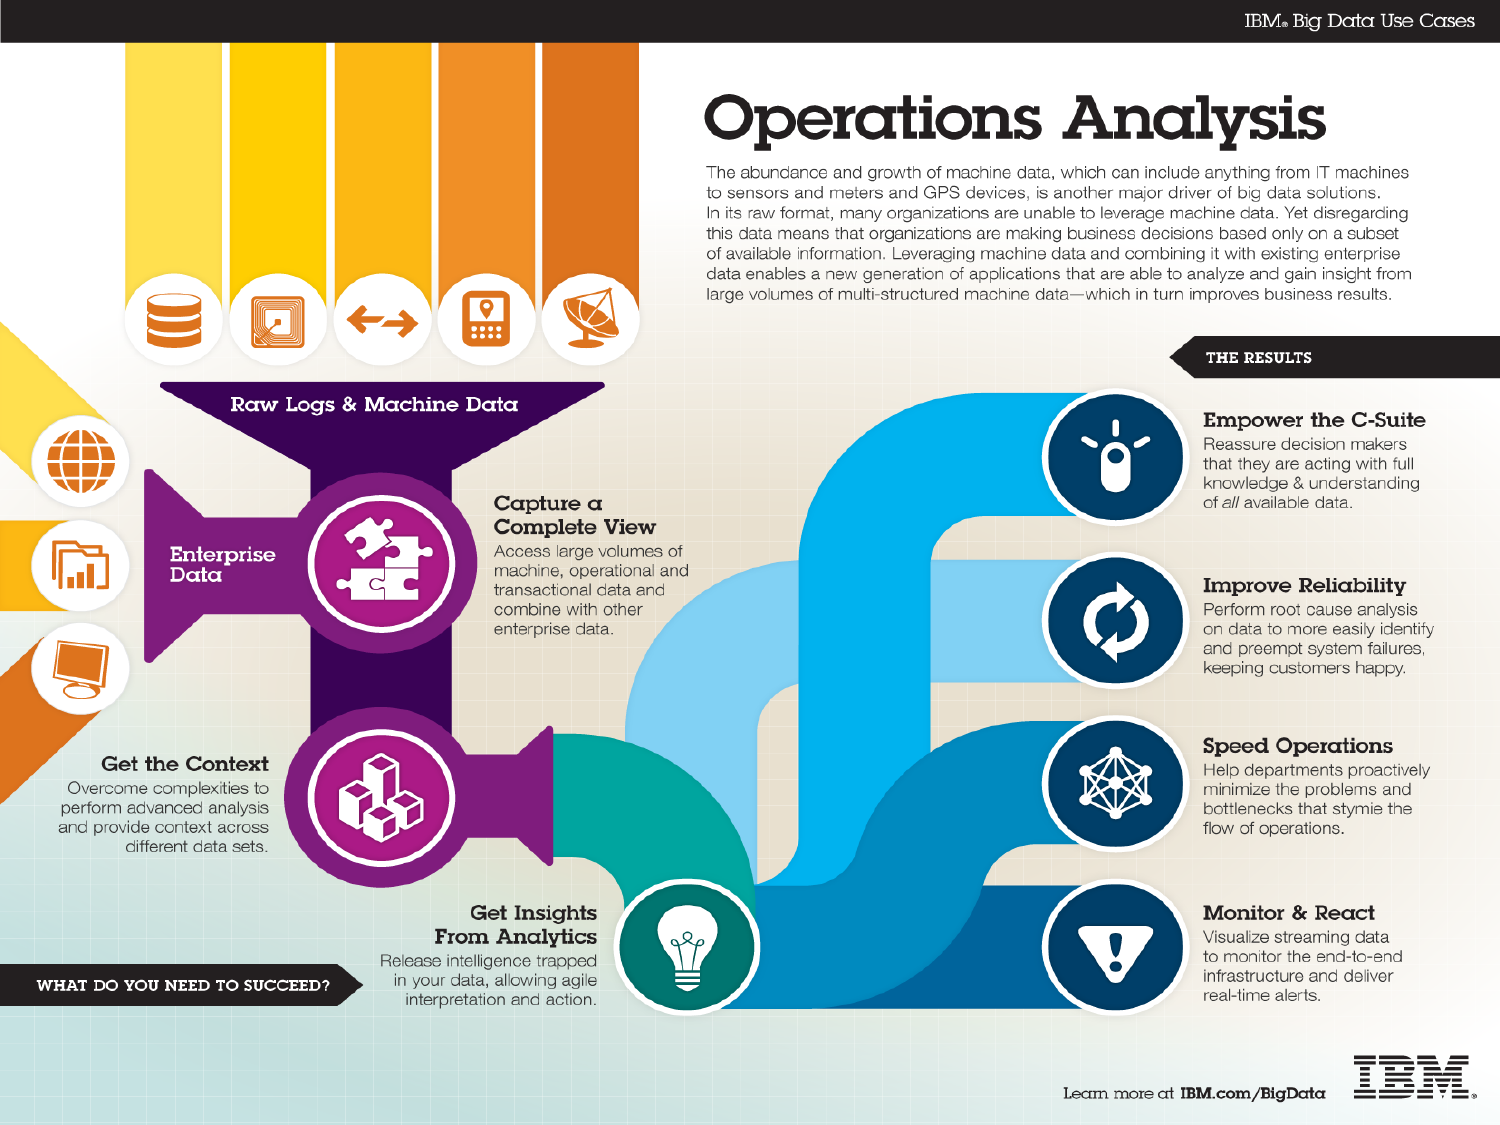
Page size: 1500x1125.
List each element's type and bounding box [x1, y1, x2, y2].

list [0, 0, 1500, 1125]
